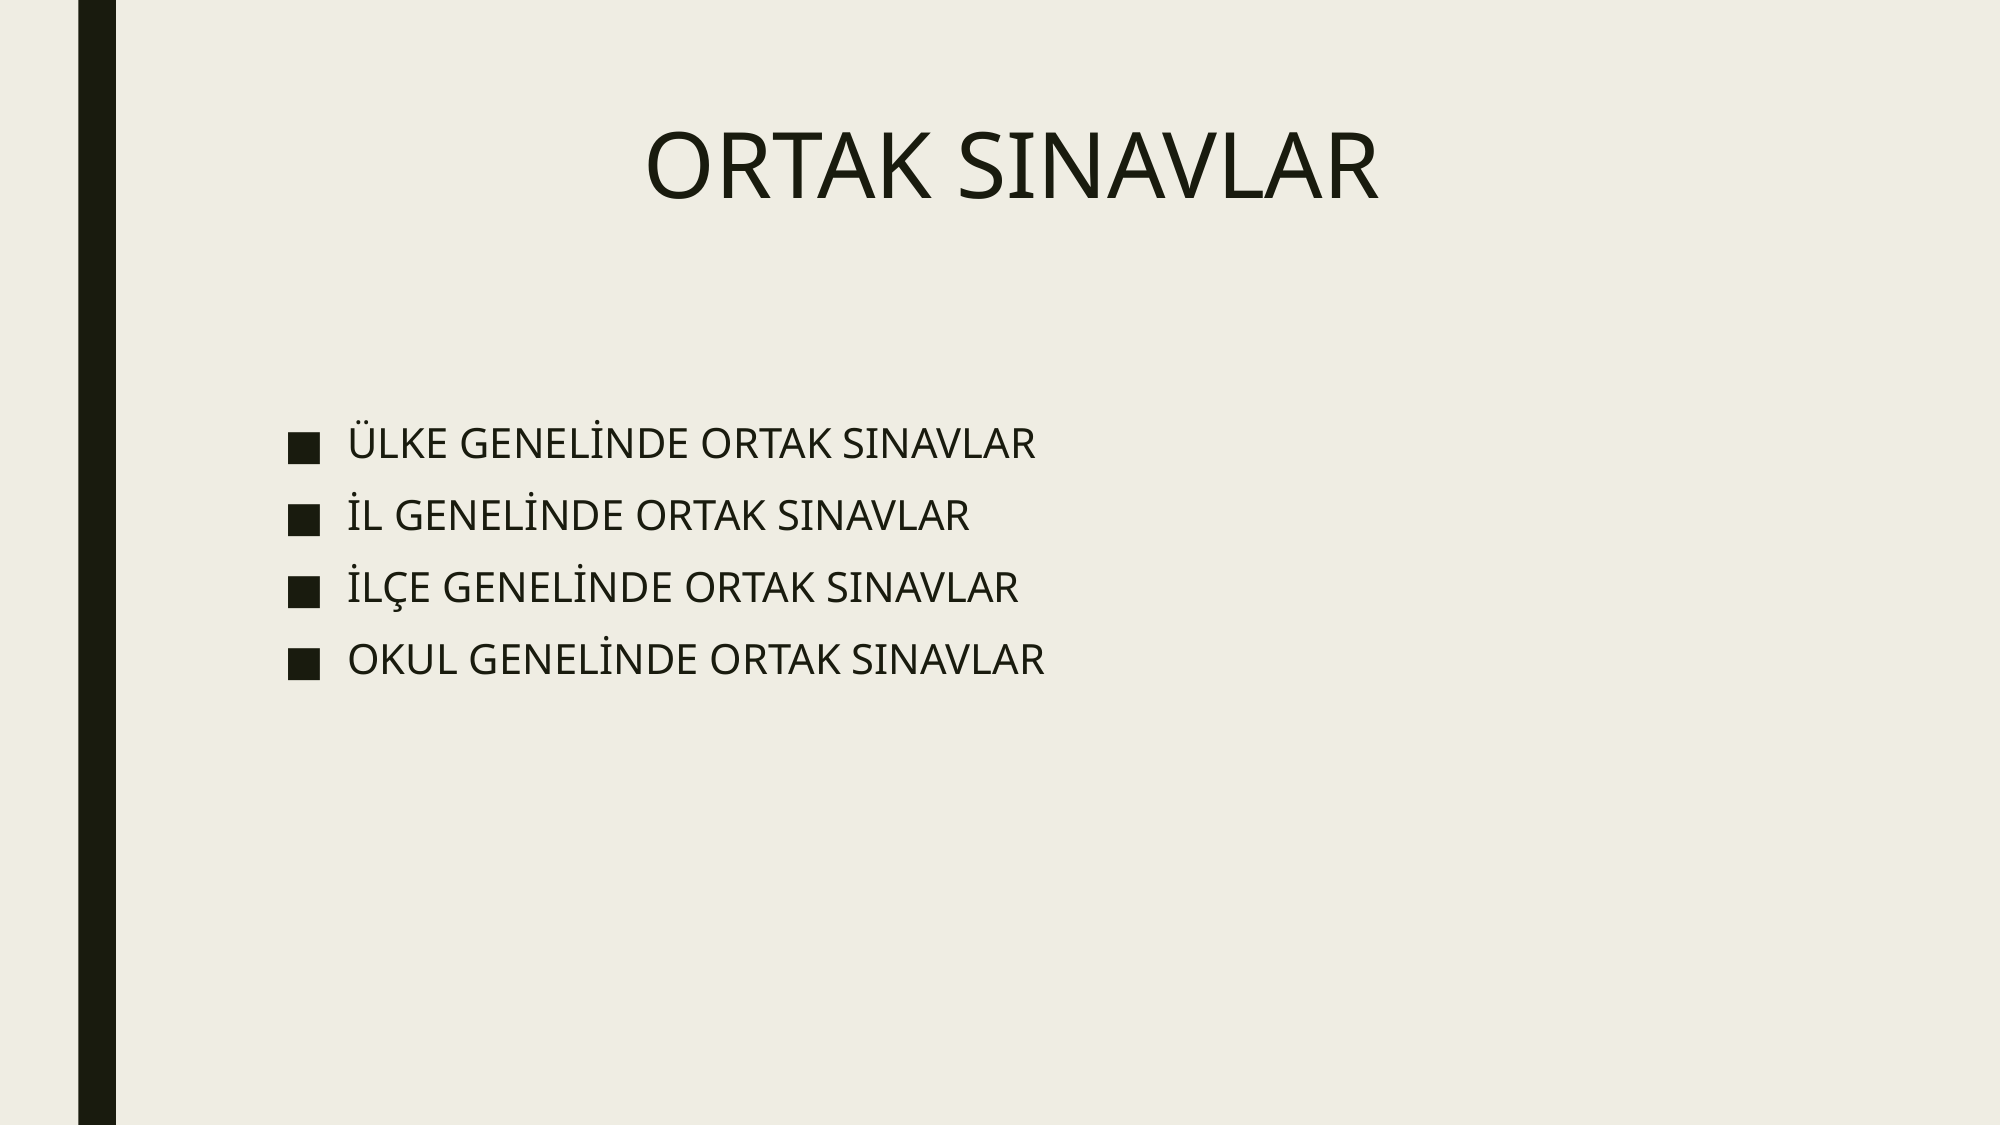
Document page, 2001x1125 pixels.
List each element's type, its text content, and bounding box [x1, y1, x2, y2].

title ORTAK SINAVLAR [225, 112, 1800, 240]
list ÜLKE GENELİNDE ORTAK SINAVLAR İL GENELİNDE ORTAK SINAVLAR İLÇE GENELİNDE ORTAK SINAVLAR OKUL GENELİNDE ORTAK SINAVLAR [269, 413, 1845, 1001]
